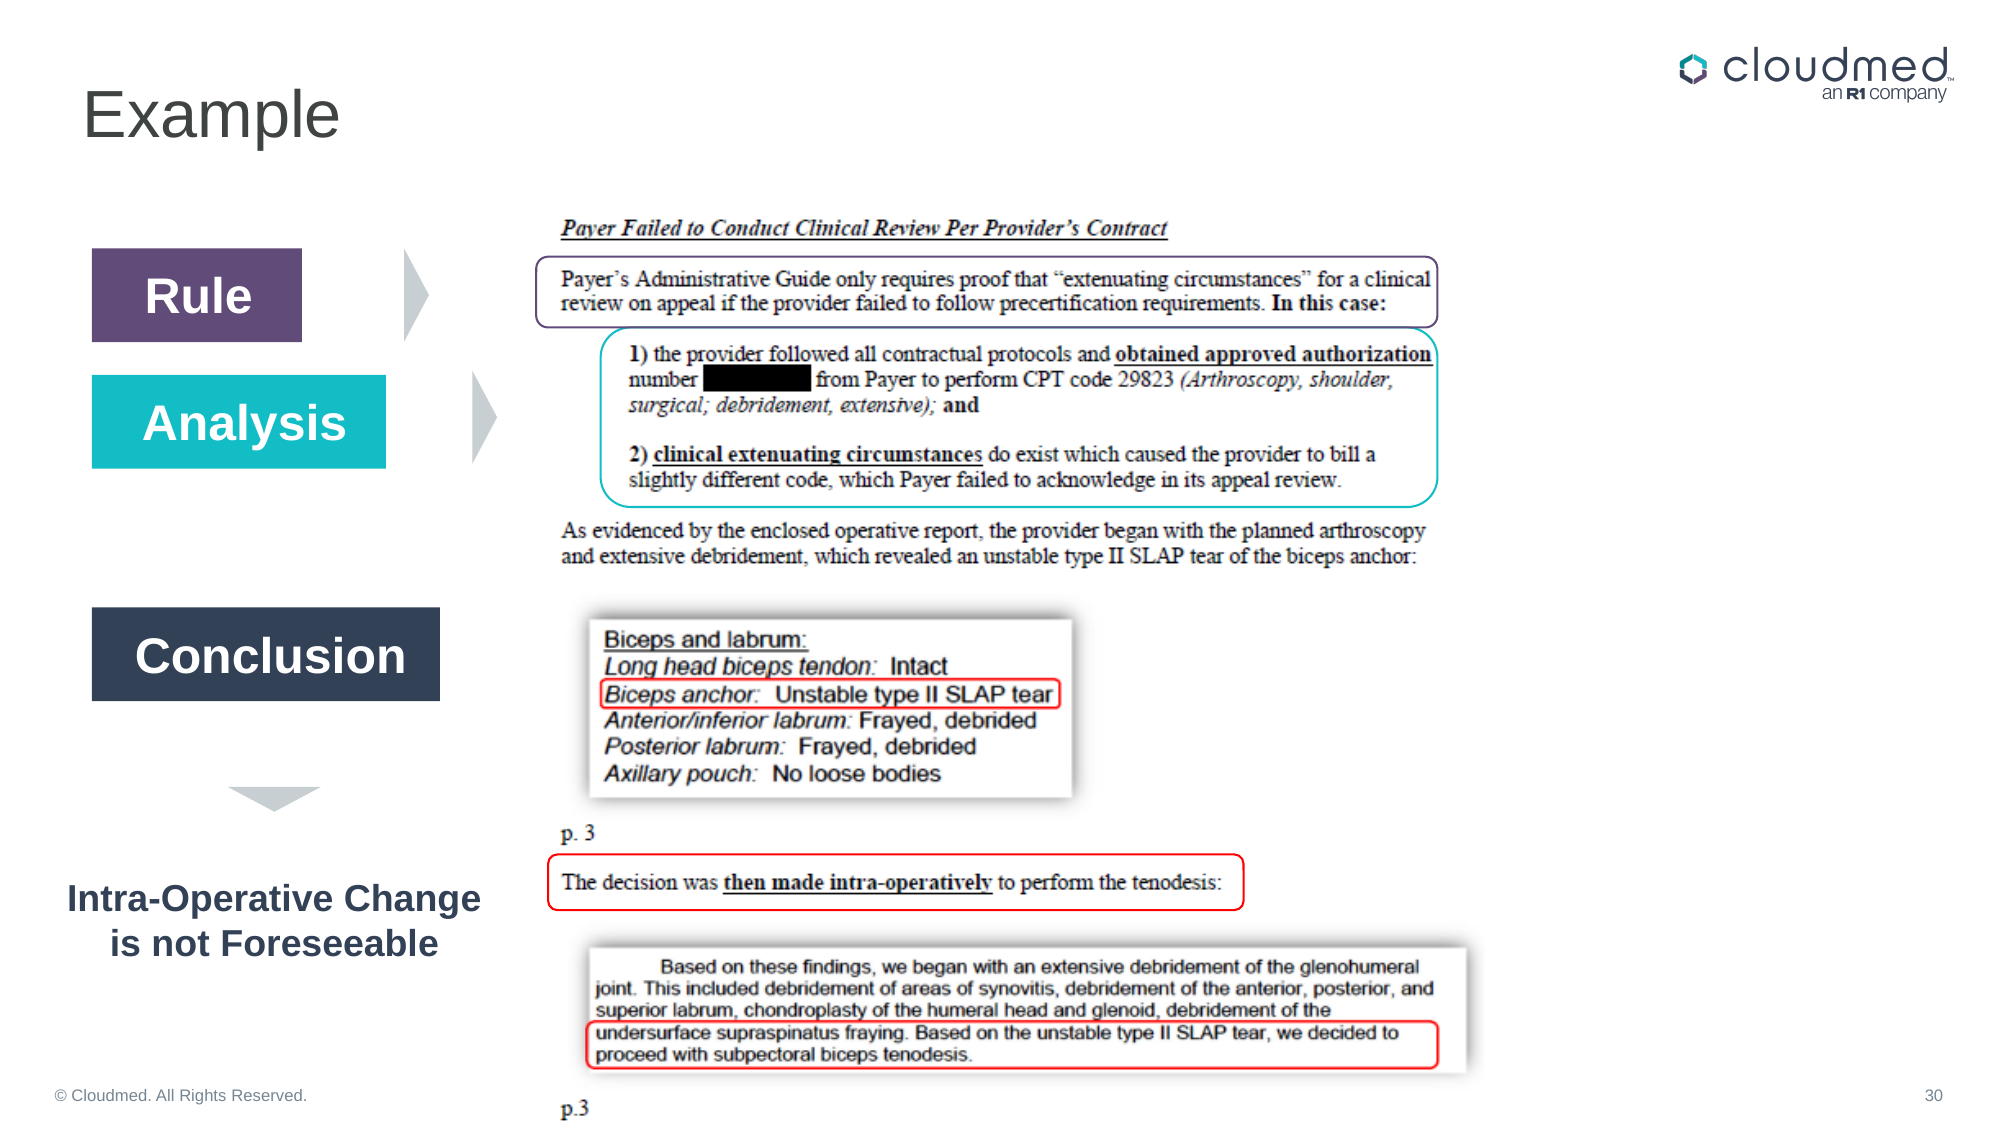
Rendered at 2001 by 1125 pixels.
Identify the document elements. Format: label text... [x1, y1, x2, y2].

text_box Conclusion [117, 615, 424, 691]
picture [547, 204, 1485, 1125]
slide_number 30 [1862, 1065, 1959, 1125]
text_box [535, 255, 547, 329]
title Example [67, 72, 1563, 166]
text_box [227, 785, 322, 813]
text_box [91, 606, 441, 702]
text_box Analysis [117, 383, 372, 458]
text_box [91, 374, 387, 470]
footer © Cloudmed. All Rights Reserved. [39, 1065, 429, 1125]
text_box [403, 248, 431, 343]
text_box Rule [117, 256, 280, 332]
text_box [471, 370, 499, 465]
text_box Intra-Operative Change is not Foreseeable [64, 874, 485, 965]
picture [1671, 36, 1961, 108]
text_box [91, 247, 303, 343]
